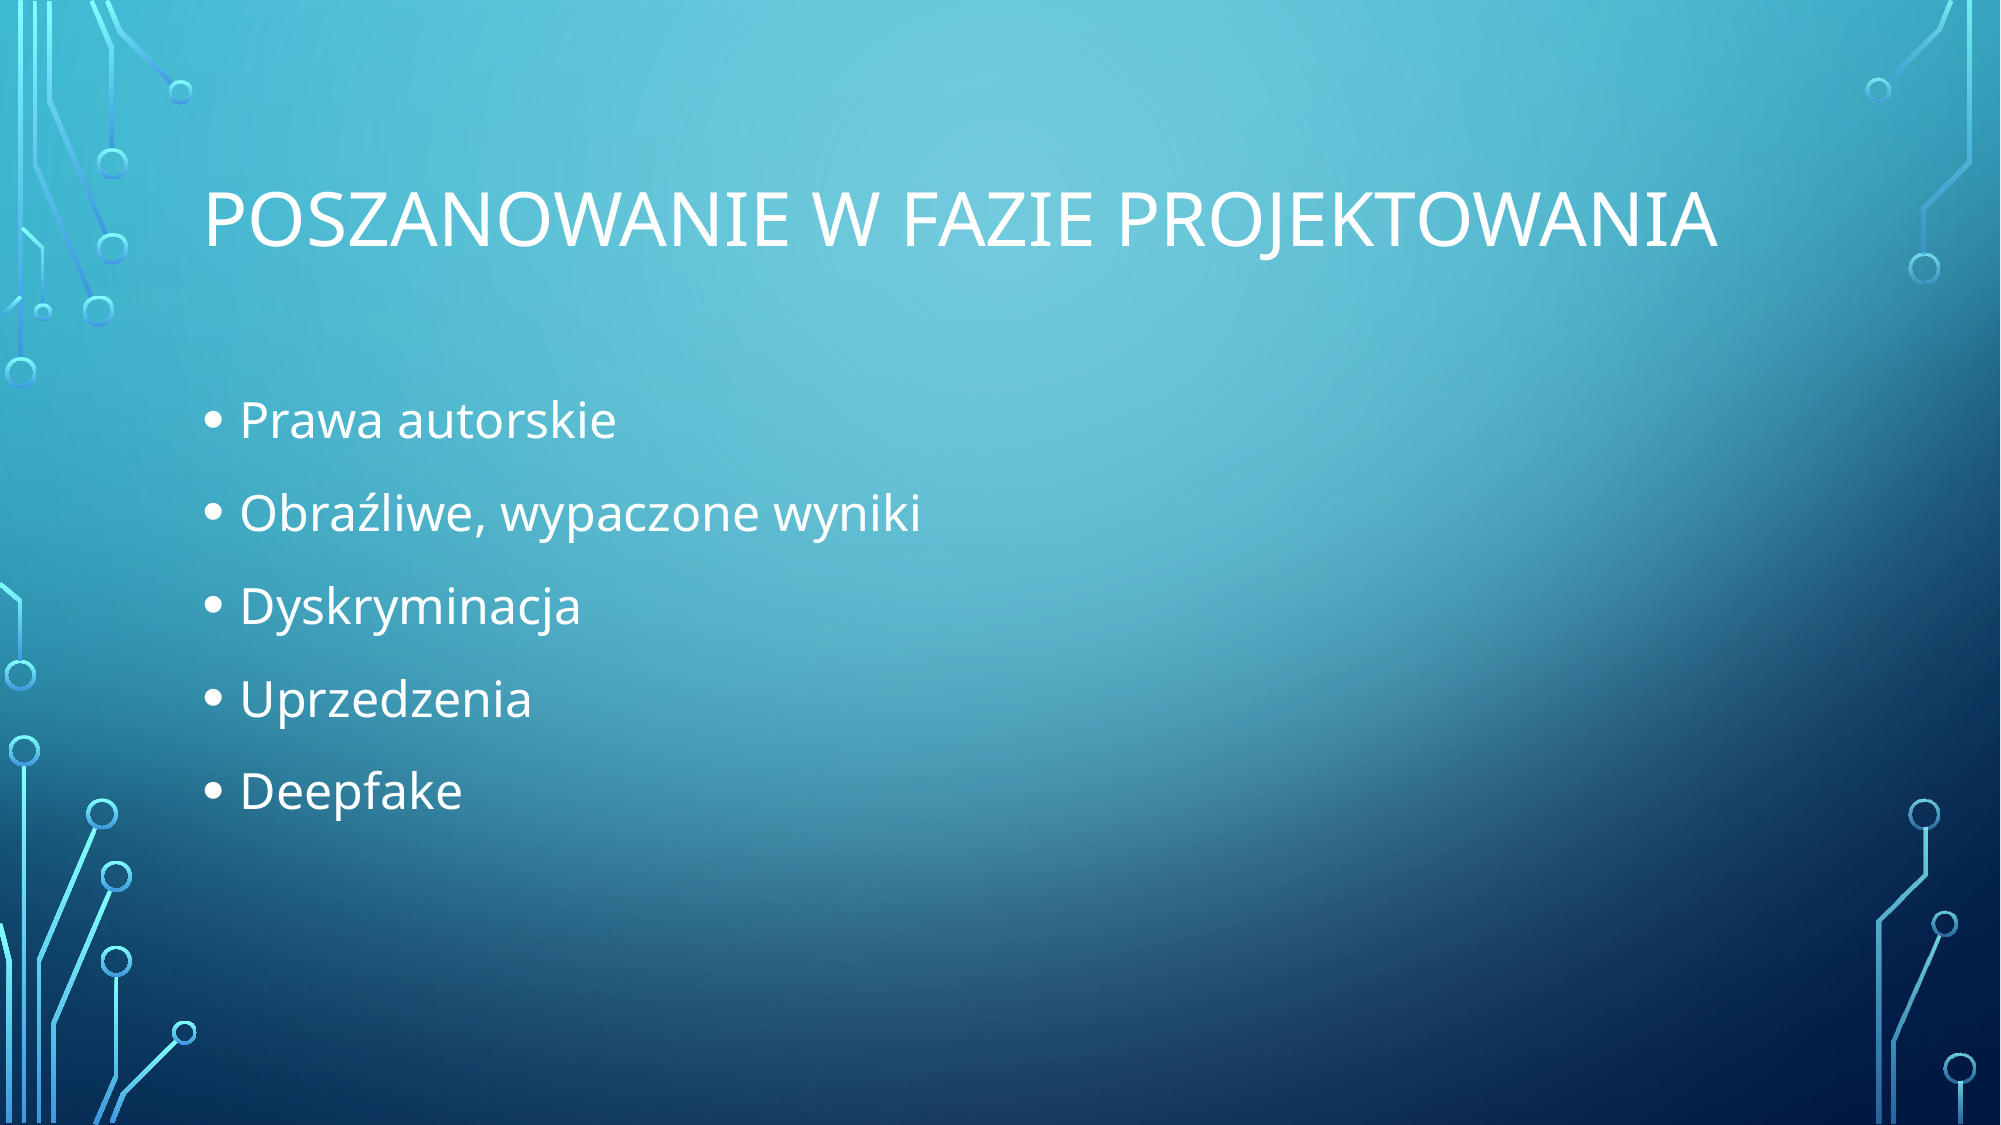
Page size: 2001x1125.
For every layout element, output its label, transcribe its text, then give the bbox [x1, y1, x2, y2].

list Prawa autorskie Obraźliwe, wypaczone wyniki Dyskryminacja Uprzedzenia Deepfake [187, 369, 1813, 950]
title Poszanowanie w fazie projektowania [187, 101, 1813, 344]
